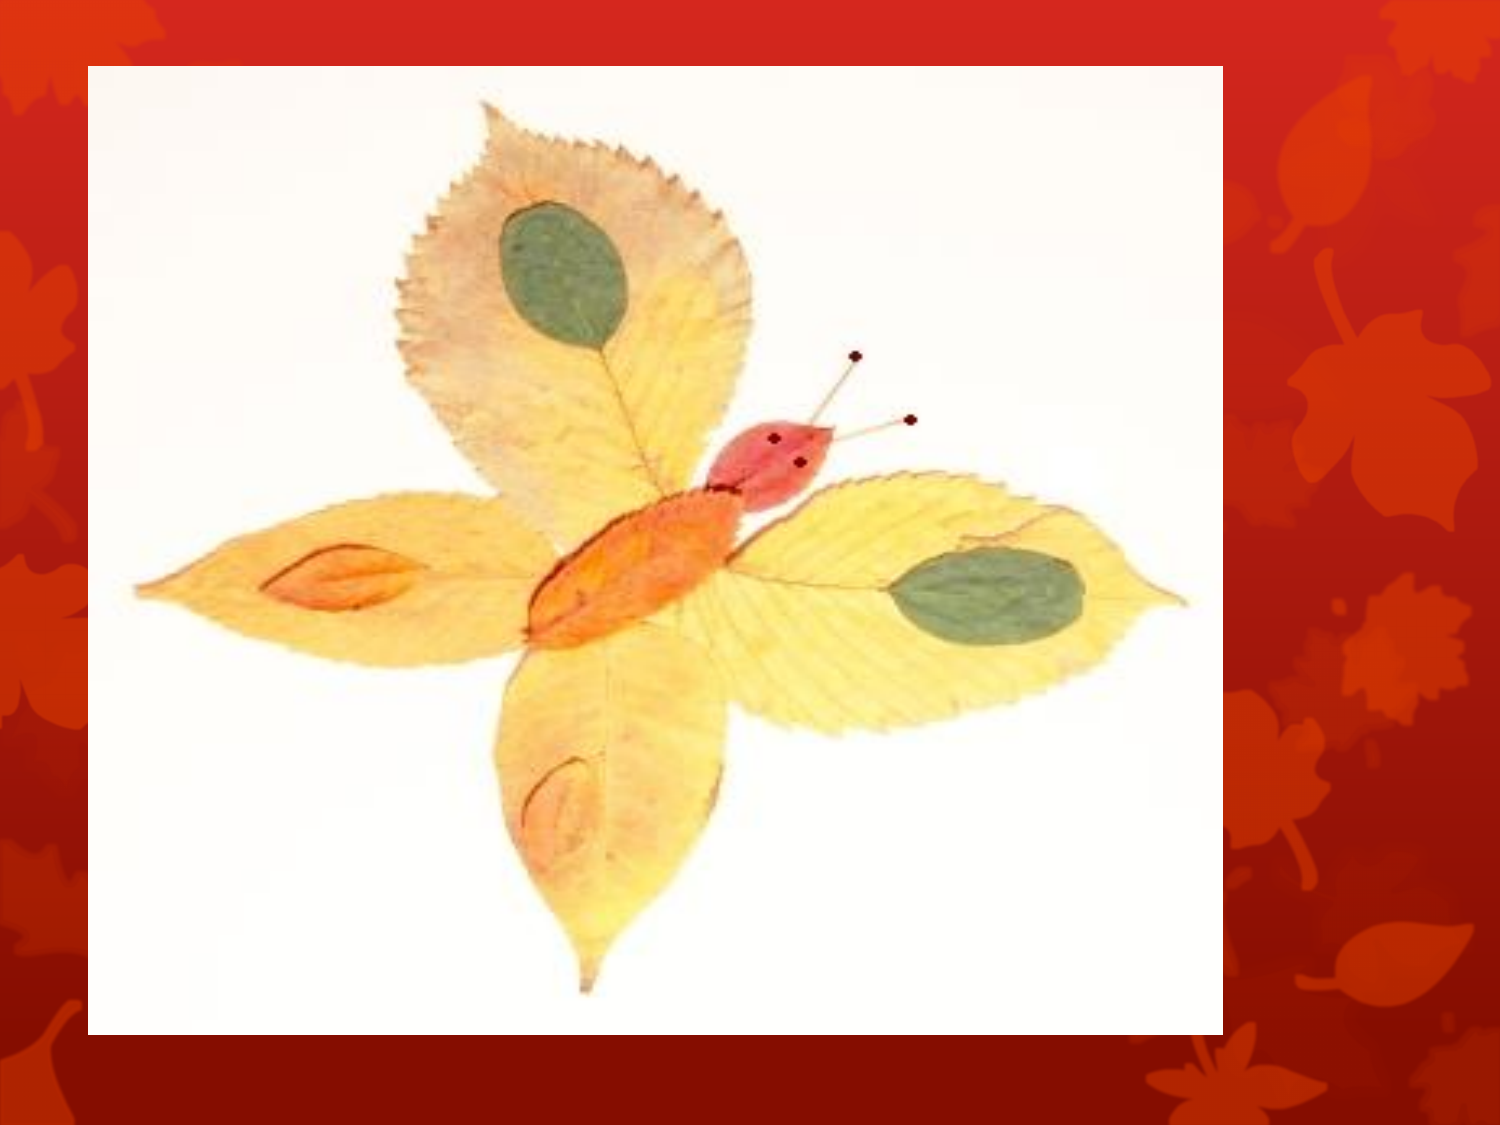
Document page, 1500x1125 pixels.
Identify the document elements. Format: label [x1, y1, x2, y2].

picture [87, 65, 1223, 1036]
